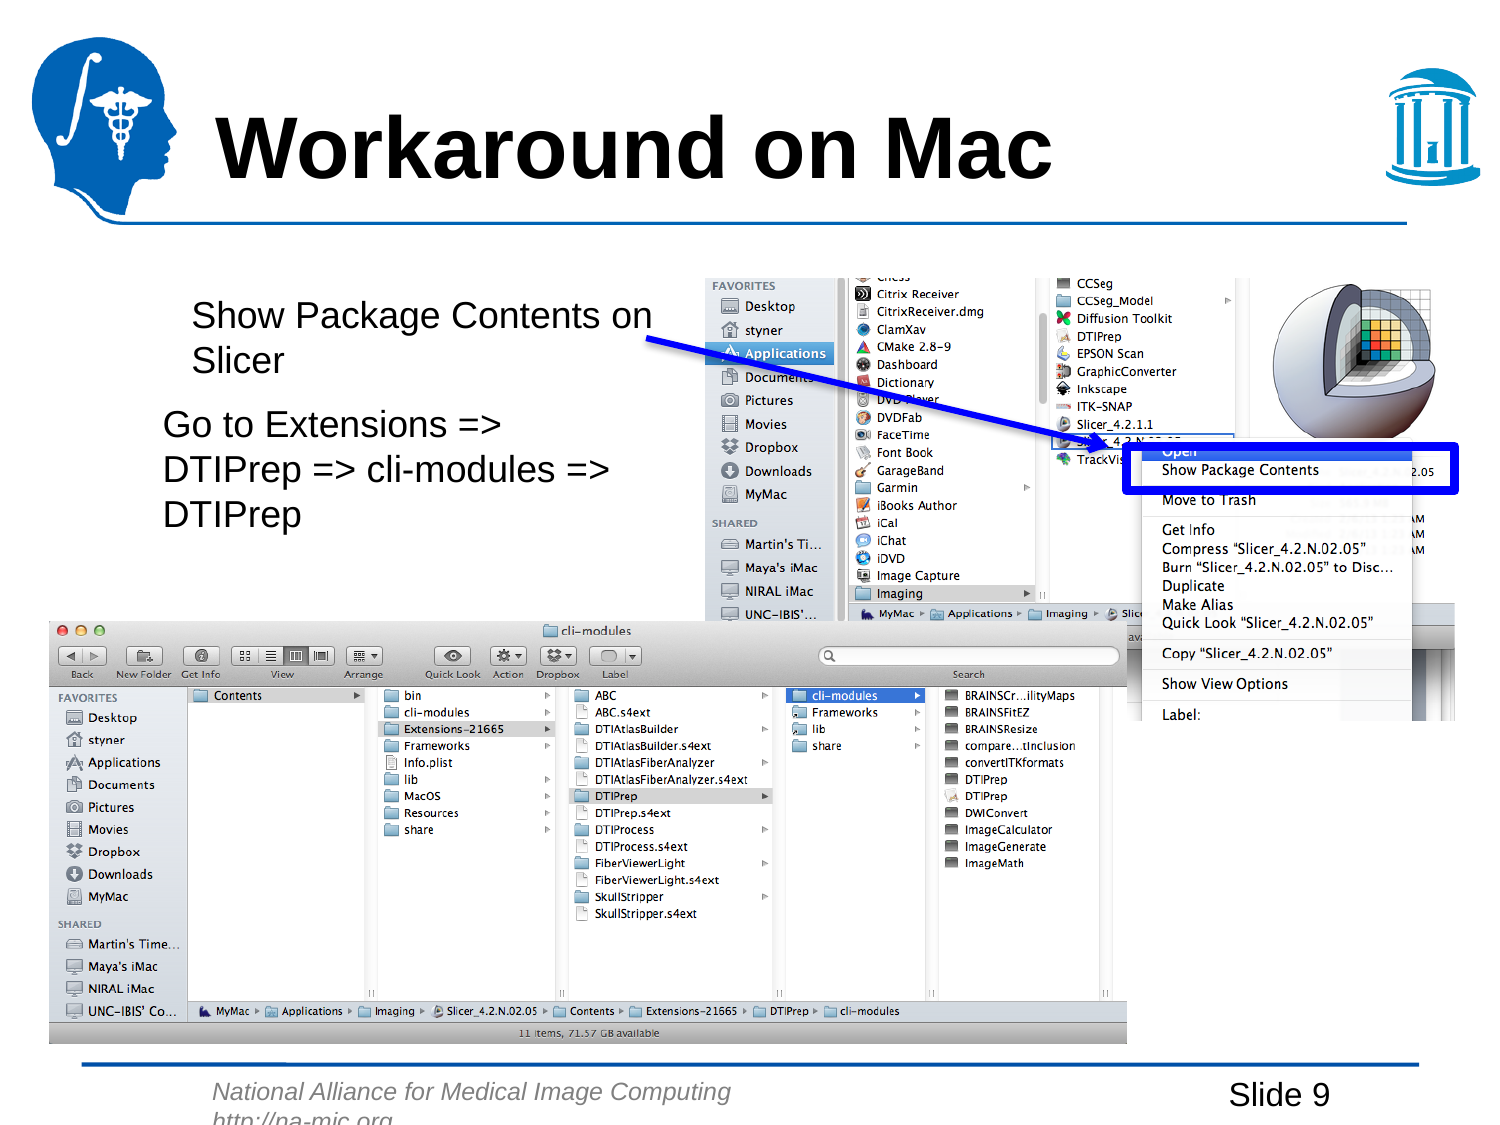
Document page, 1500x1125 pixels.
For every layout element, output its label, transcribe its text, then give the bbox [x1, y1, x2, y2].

picture [49, 621, 1127, 1044]
title Workaround on Mac [199, 49, 1388, 238]
picture [31, 37, 1483, 225]
text_box Show Package Contents on Slicer [176, 283, 675, 389]
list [704, 278, 1455, 721]
text_box Go to Extensions => DTIPrep => cli-modules => DTIPrep [147, 392, 647, 587]
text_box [645, 337, 1109, 447]
